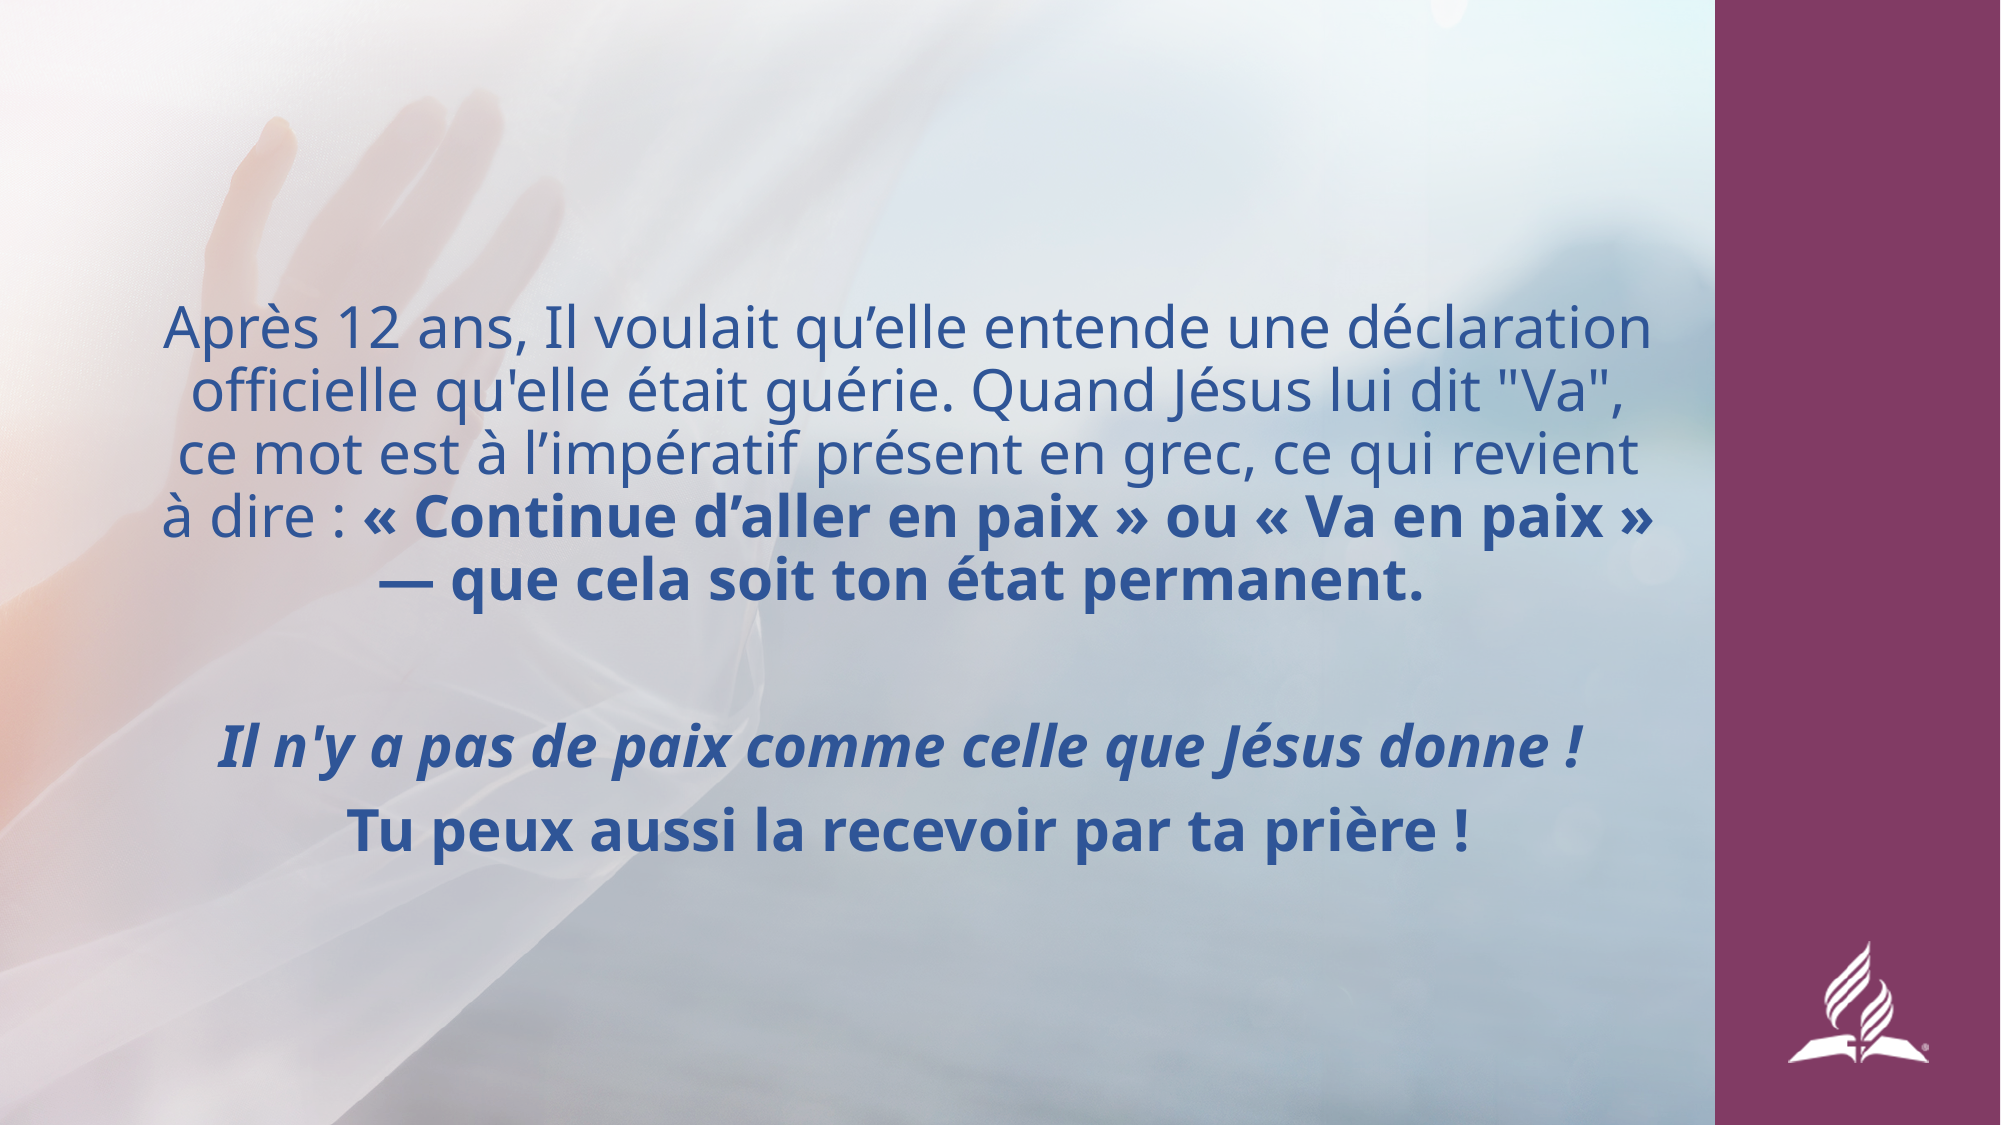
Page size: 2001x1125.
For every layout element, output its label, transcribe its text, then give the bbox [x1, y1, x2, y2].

picture [0, 0, 2001, 1125]
list Après 12 ans, Il voulait qu’elle entende une déclaration officielle qu'elle était guérie. Quand Jésus lui dit "Va", ce mot est à l’impératif présent en grec, ce qui revient à dire : « Continue d’aller en paix » ou « Va en paix » — que cela soit ton état permanent. Il n'y a pas de paix comme celle que Jésus donne ! Tu peux aussi la recevoir par ta prière ! [140, 291, 1678, 1125]
